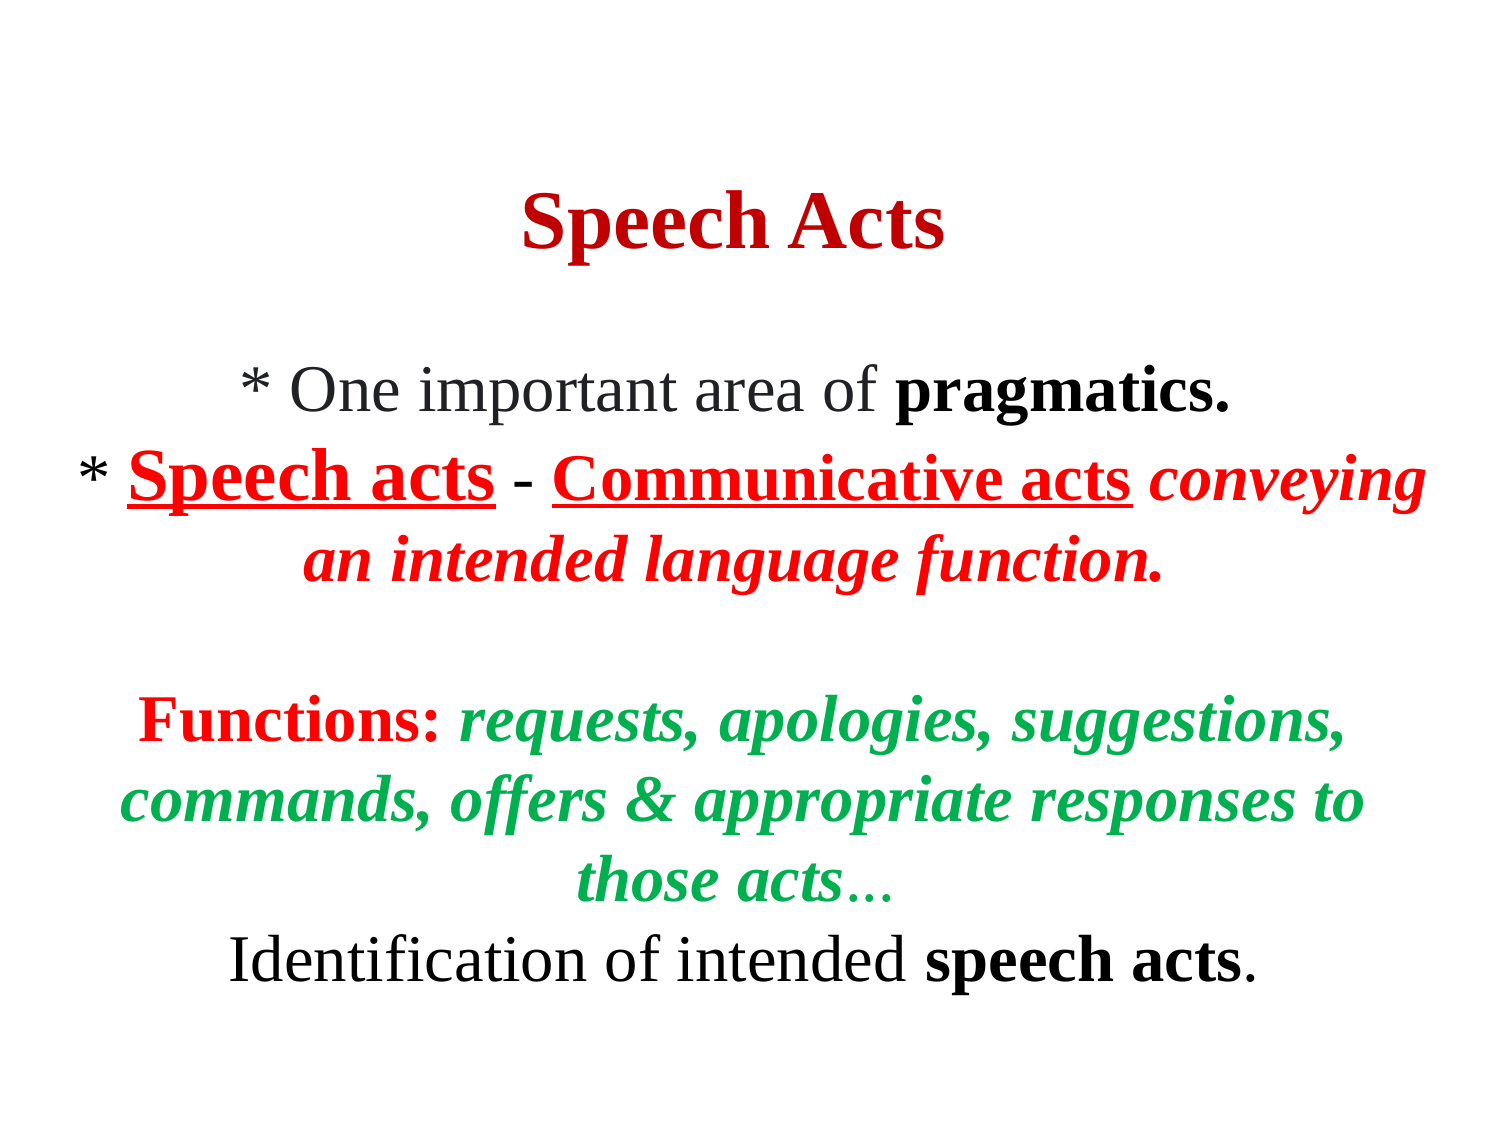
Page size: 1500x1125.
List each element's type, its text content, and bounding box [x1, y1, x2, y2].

title Speech Acts * One important area of pragmatics. * Speech acts - Communicative acts conveying an intended language function. Functions: requests, apologies, suggestions, commands, offers & appropriate responses to those acts... Identification of intended speech acts. [5, 54, 1483, 1106]
